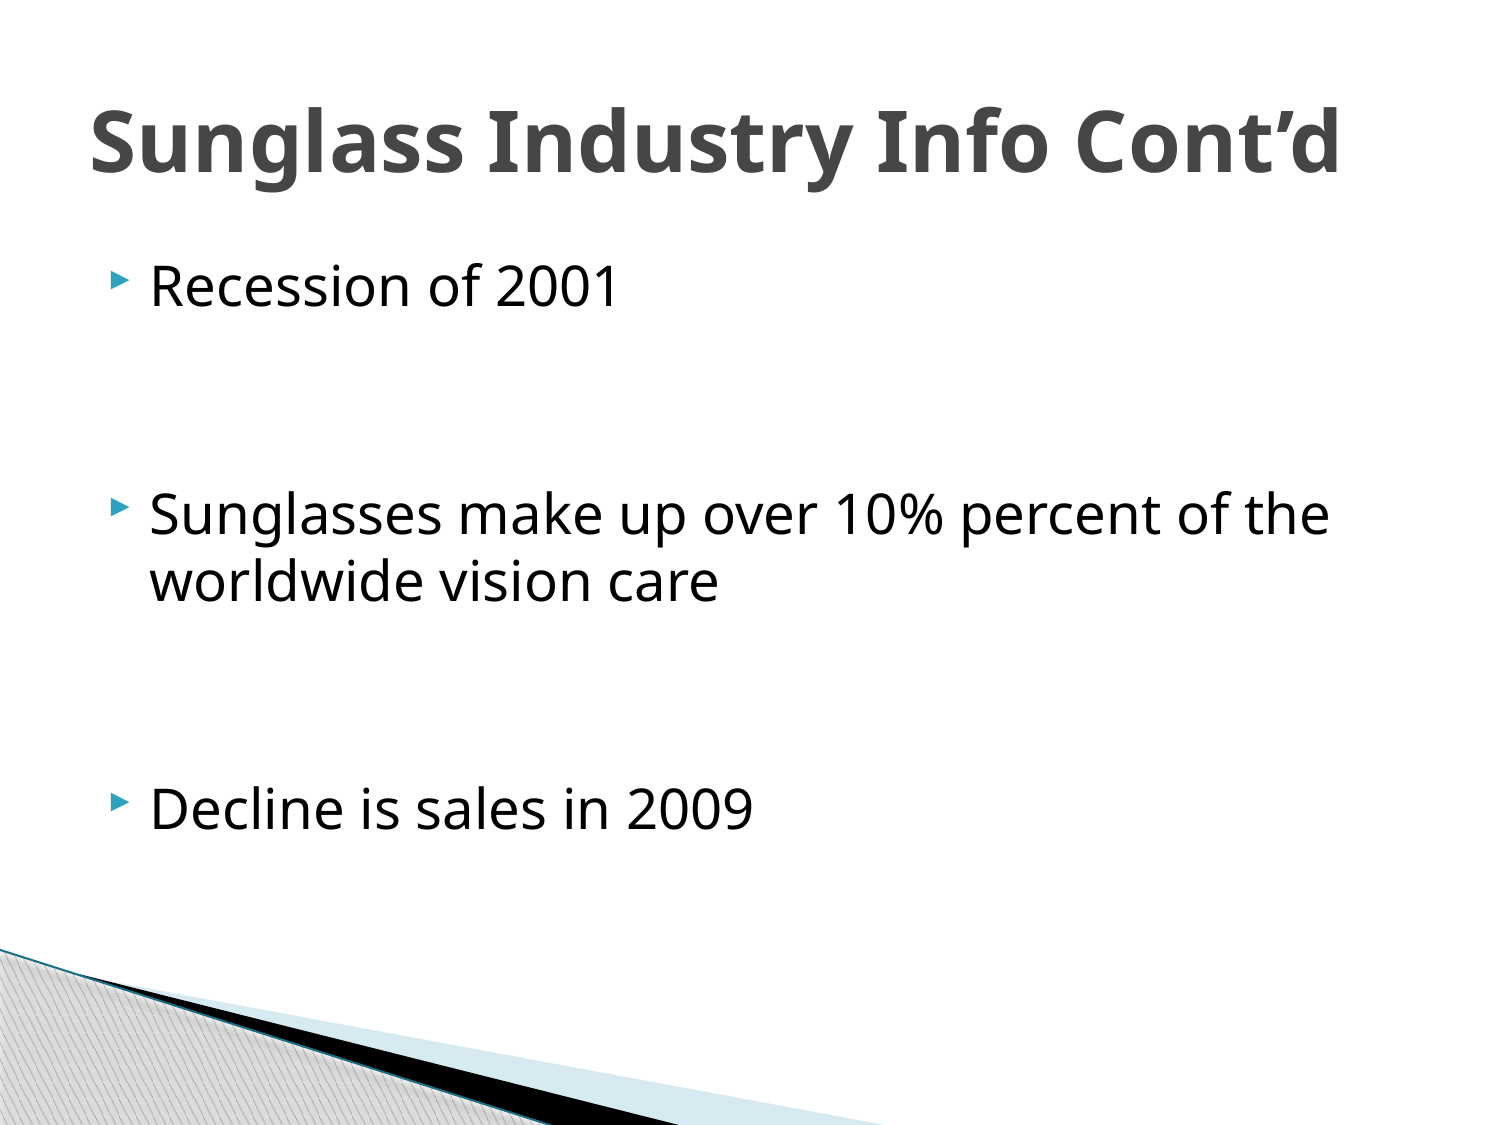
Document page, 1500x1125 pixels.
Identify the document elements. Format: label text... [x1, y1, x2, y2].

title Sunglass Industry Info Cont’d [75, 45, 1425, 233]
list Recession of 2001 Sunglasses make up over 10% percent of the worldwide vision care Decline is sales in 2009 [75, 243, 1425, 986]
